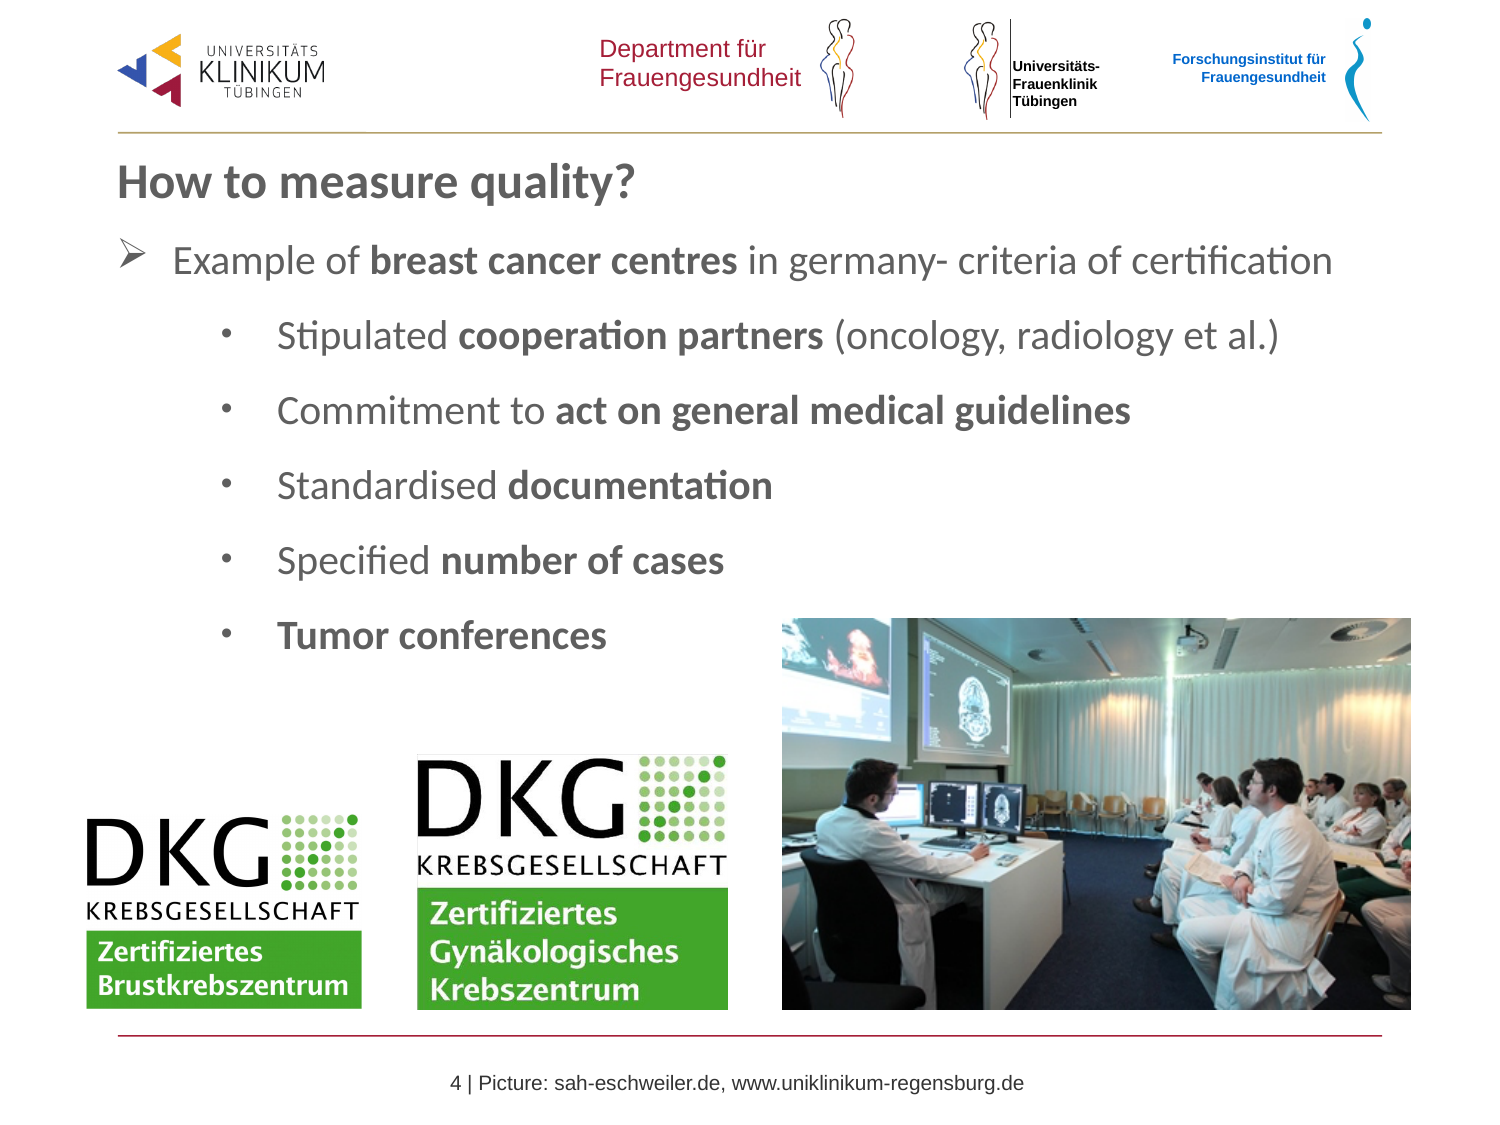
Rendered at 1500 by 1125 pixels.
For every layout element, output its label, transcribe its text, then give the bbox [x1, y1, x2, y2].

picture [117, 33, 324, 107]
picture [818, 16, 857, 120]
picture [415, 754, 729, 1010]
picture [1345, 18, 1371, 122]
picture [86, 813, 362, 1010]
picture [781, 618, 1411, 1010]
list Example of breast cancer centres in germany- criteria of certification Stipulated cooperation partners (oncology, radiology et al.) Commitment to act on general medical guidelines Standardised documentation Specified number of cases Tumor conferences [116, 208, 1381, 887]
slide_number 4 | Picture: sah-eschweiler.de, www.uniklinikum-regensburg.de [117, 1069, 1383, 1095]
picture [962, 19, 1001, 122]
title How to measure quality? [117, 147, 1381, 208]
